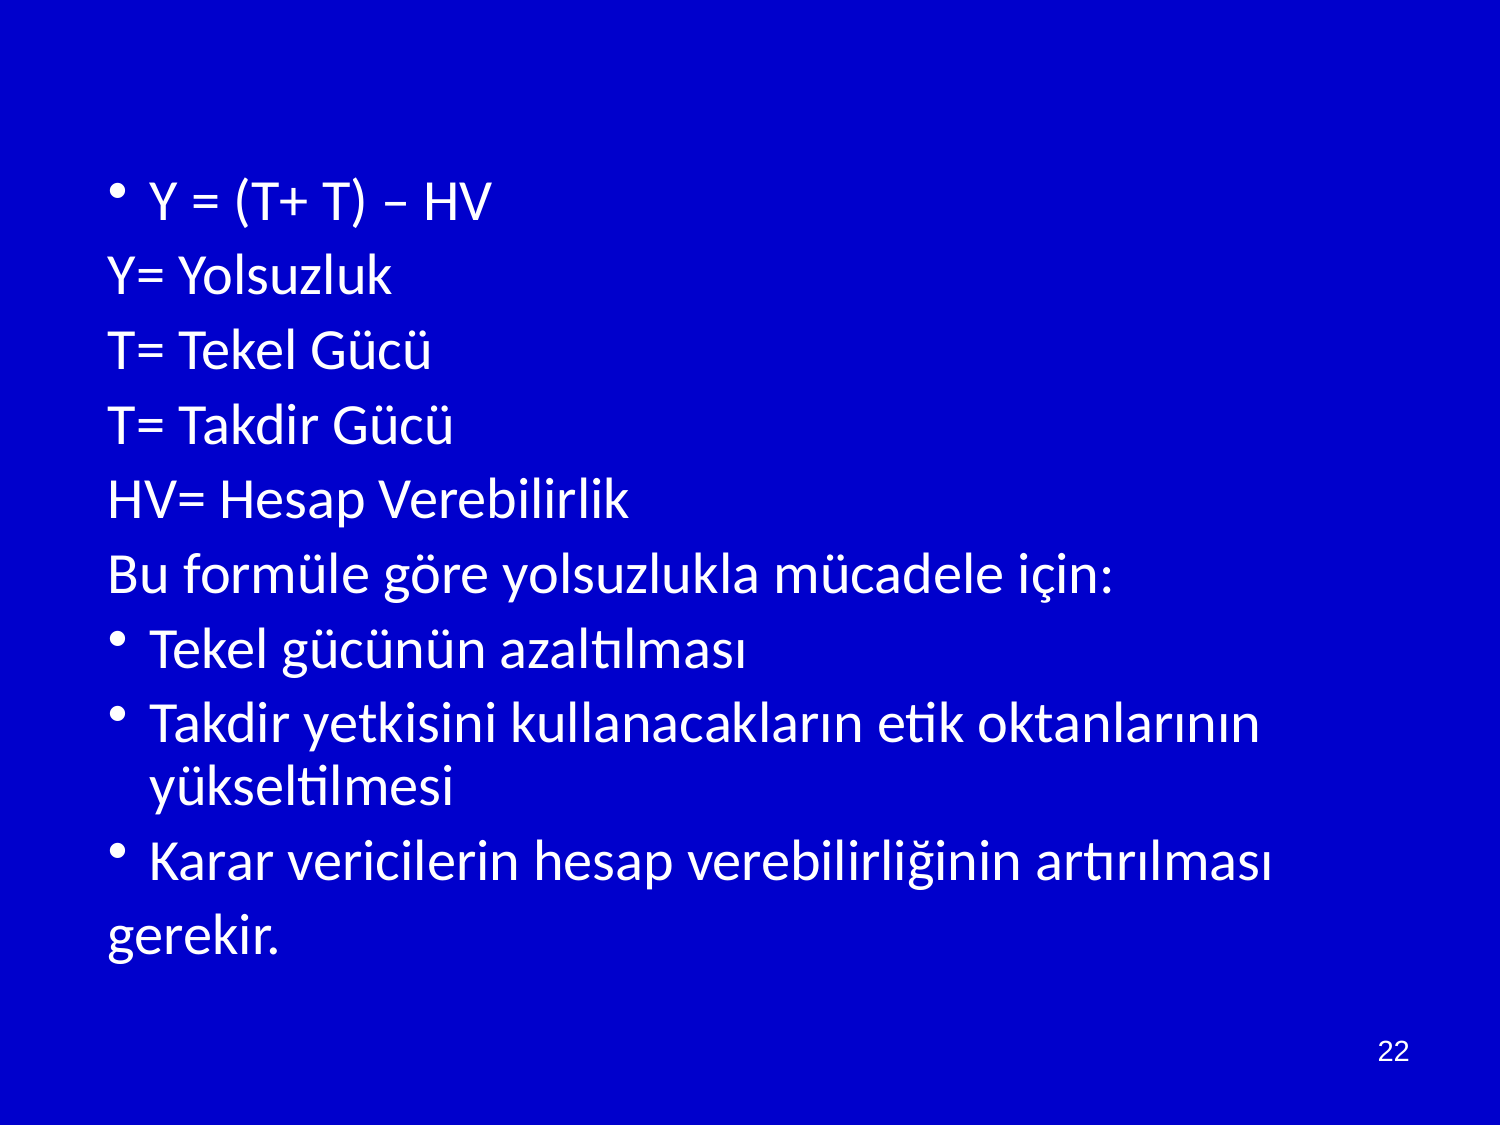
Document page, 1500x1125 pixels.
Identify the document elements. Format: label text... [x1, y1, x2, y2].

list Y = (T+ T) – HV Y= Yolsuzluk T= Tekel Gücü T= Takdir Gücü HV= Hesap Verebilirlik Bu formüle göre yolsuzlukla mücadele için: Tekel gücünün azaltılması Takdir yetkisini kullanacakların etik oktanlarının yükseltilmesi Karar vericilerin hesap verebilirliğinin artırılması gerekir. [75, 162, 1425, 1005]
slide_number 22 [1074, 1024, 1426, 1103]
